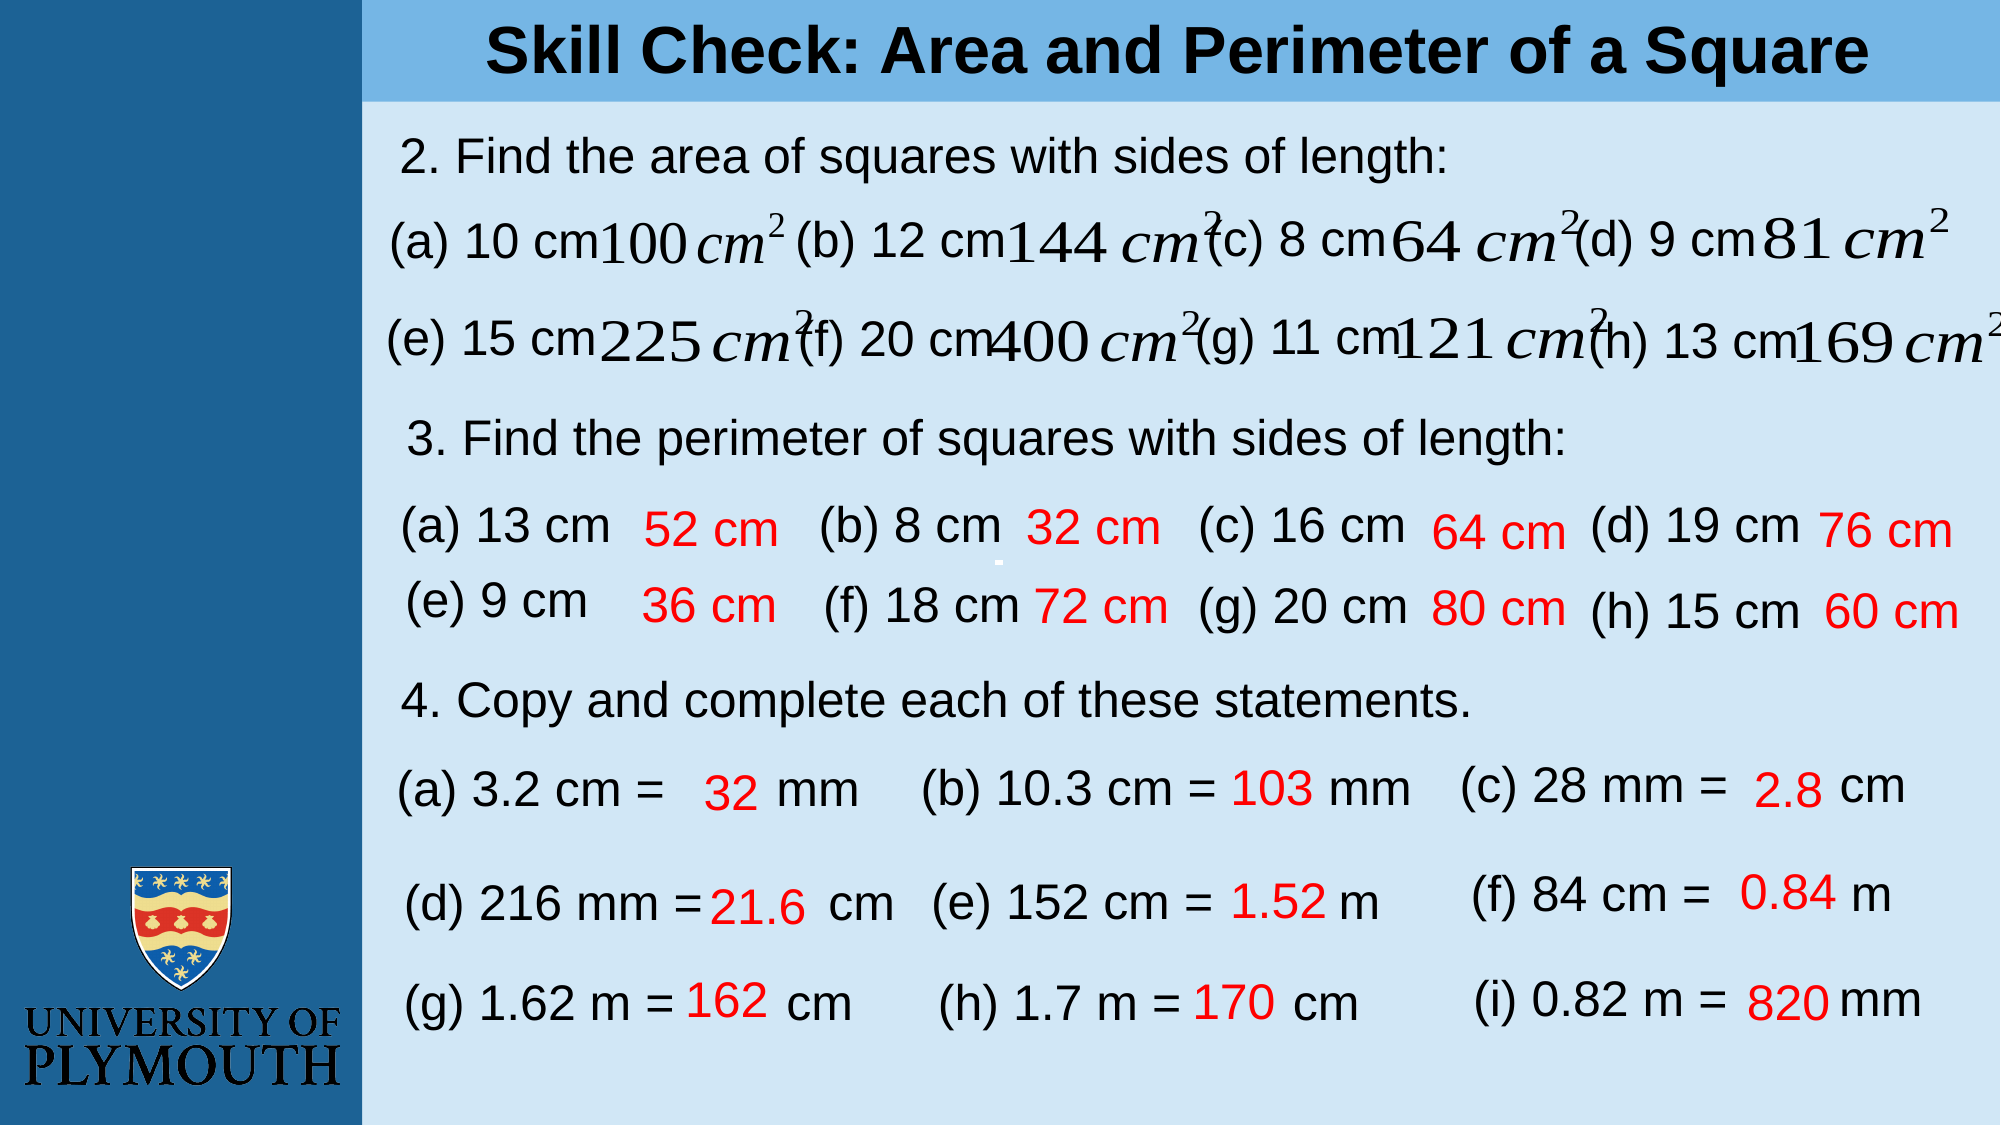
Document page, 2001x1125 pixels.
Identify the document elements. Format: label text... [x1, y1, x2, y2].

text_box (h) 15 cm [1575, 570, 1809, 646]
text_box (b) 10.3 cm = mm [1329, 748, 1441, 823]
text_box 60 cm [1809, 570, 1976, 646]
text_box (g) 20 cm [1185, 565, 1424, 641]
text_box 72 cm [1018, 565, 1185, 641]
text_box (b) 10.3 cm = mm [905, 748, 1215, 823]
text_box (f) 18 cm [808, 564, 1036, 640]
text_box (e) 152 cm = m [916, 861, 1411, 937]
text_box 170 [1177, 962, 1291, 1037]
text_box (a) 13 cm [385, 485, 627, 561]
text_box 2.8 [1738, 749, 1839, 825]
text_box Skill Check: Area and Perimeter of a Square [470, 0, 1888, 95]
text_box 820 [1732, 962, 1846, 1038]
text_box (e) 9 cm [390, 560, 604, 636]
text_box (c) 8 cm [1191, 199, 1448, 274]
text_box (h) 13 cm [1573, 301, 1867, 377]
text_box 21.6 [694, 866, 822, 942]
text_box 80 cm [1416, 568, 1583, 643]
text_box (d) 9 cm [1558, 199, 1818, 274]
text_box 36 cm [626, 565, 793, 641]
text_box 0.84 [1725, 852, 1853, 928]
picture [995, 560, 1003, 565]
text_box 76 cm [1803, 489, 1969, 565]
text_box (g) 1.62 m = cm [388, 963, 883, 1038]
text_box 162 [670, 960, 784, 1035]
text_box (h) 1.7 m = cm [923, 962, 1390, 1038]
text_box (a) 3.2 cm = mm [381, 749, 878, 884]
text_box 32 cm [1011, 486, 1177, 562]
text_box 64 cm [1416, 492, 1583, 567]
text_box 103 [1215, 747, 1329, 823]
text_box (c) 16 cm [1183, 484, 1422, 560]
text_box (f) 20 cm [782, 299, 1077, 375]
text_box (f) 84 cm = m [1455, 853, 1923, 929]
text_box (g) 11 cm [1179, 297, 1469, 373]
text_box (i) 0.82 m = mm [1458, 959, 1953, 1034]
text_box 3. Find the perimeter of squares with sides of length: [391, 398, 1584, 474]
text_box (c) 28 mm = cm [1444, 744, 1977, 820]
text_box (d) 19 cm [1575, 484, 1817, 560]
picture [0, 825, 378, 1125]
text_box (a) 10 cm [373, 200, 631, 276]
text_box 52 cm [628, 488, 795, 564]
text_box 32 [688, 753, 813, 828]
text_box 4. Copy and complete each of these statements. [385, 659, 1489, 735]
text_box 1.52 [1215, 861, 1343, 936]
text_box (e) 15 cm [370, 298, 665, 374]
text_box (b) 8 cm [803, 484, 1018, 560]
text_box (d) 216 mm = cm [388, 862, 925, 938]
text_box (b) 12 cm [780, 200, 1074, 276]
text_box 2. Find the area of squares with sides of length: [384, 116, 1465, 192]
